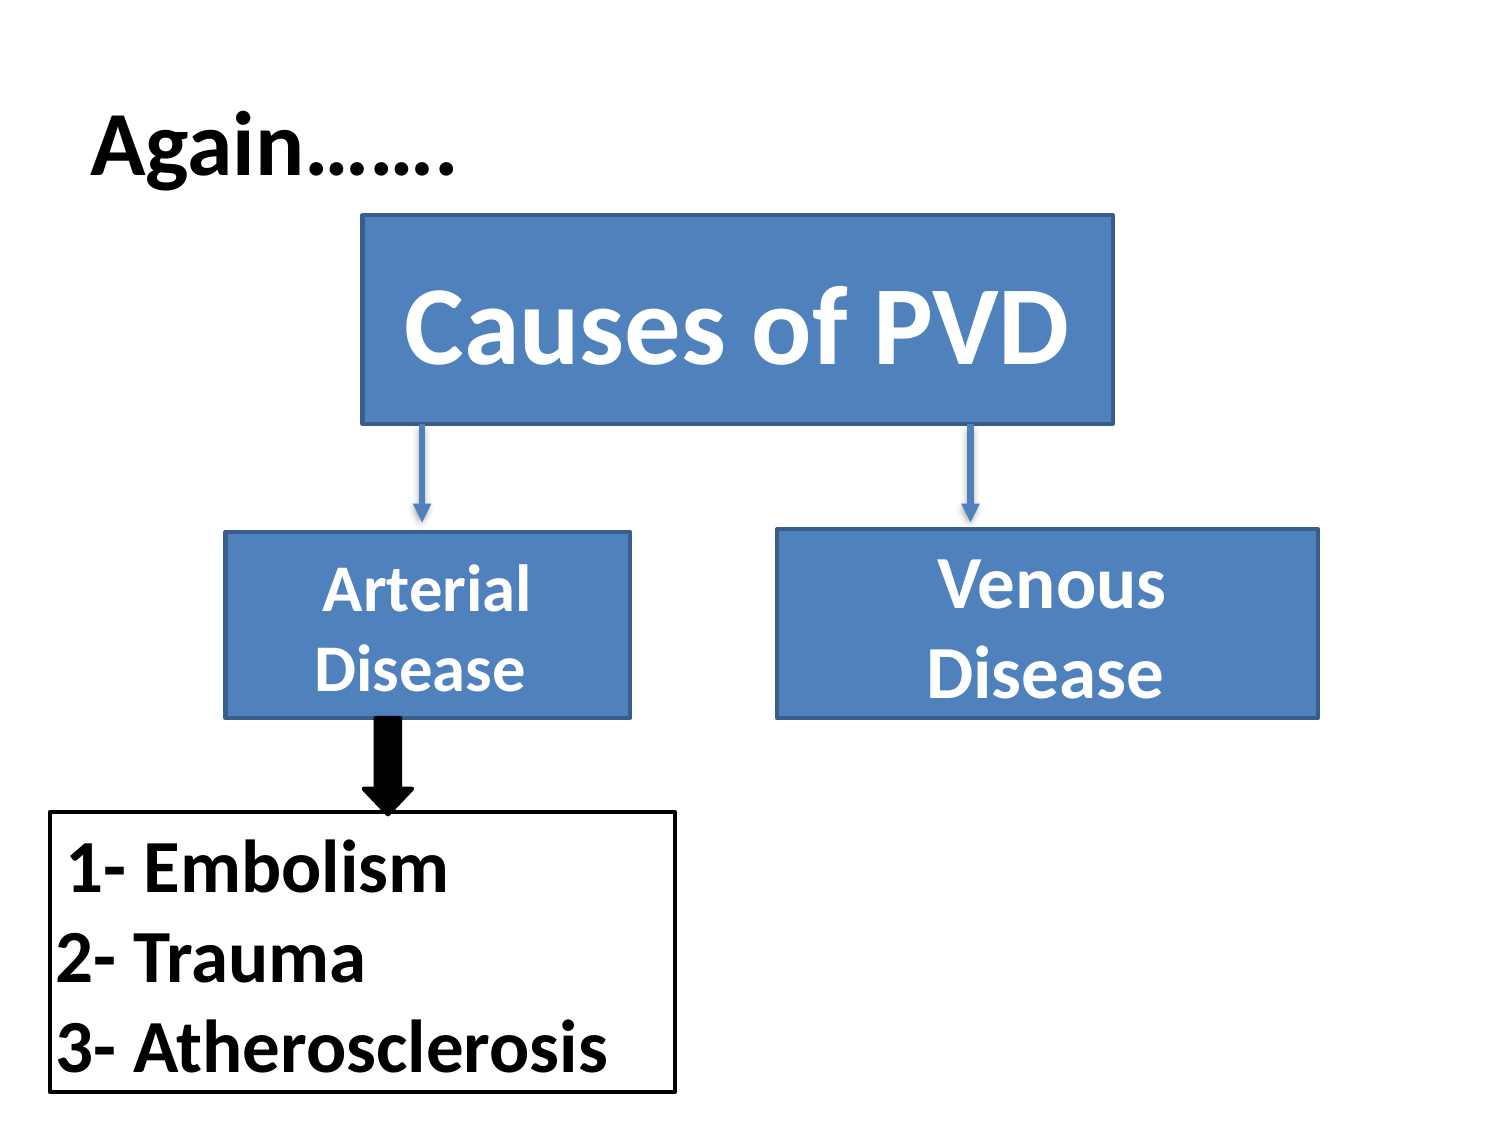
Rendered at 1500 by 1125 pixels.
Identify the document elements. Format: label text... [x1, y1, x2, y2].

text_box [362, 214, 1113, 425]
title Again……. [75, 45, 1425, 233]
text_box [363, 731, 413, 815]
text_box [415, 432, 429, 523]
text_box [964, 432, 977, 523]
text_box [225, 527, 631, 723]
text_box 1- Embolism 2- Trauma 3- Atherosclerosis [50, 811, 675, 1093]
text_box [774, 528, 1318, 719]
